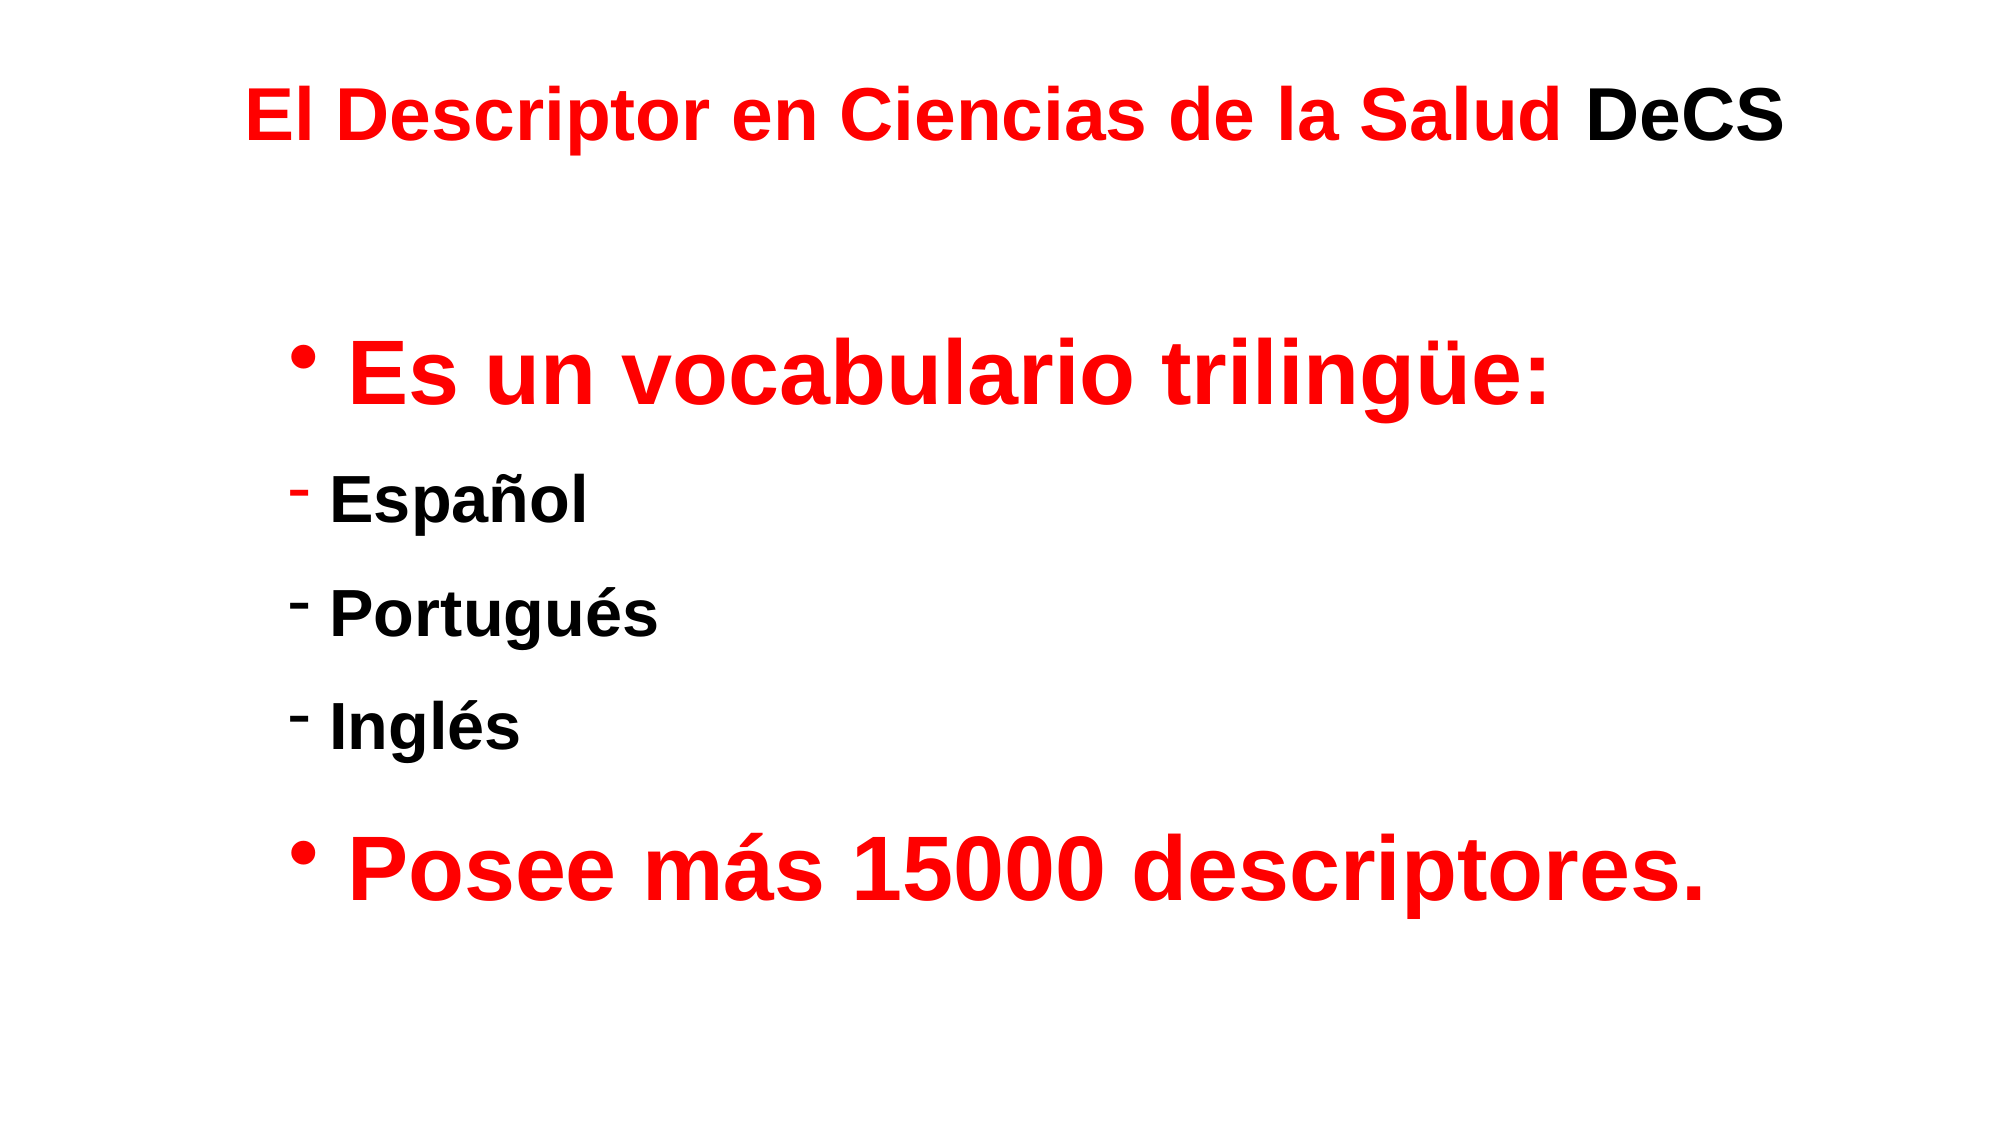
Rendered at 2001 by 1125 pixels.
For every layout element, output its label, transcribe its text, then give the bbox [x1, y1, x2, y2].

text_box Es un vocabulario trilingüe: Español Portugués Inglés Posee más 15000 descriptores. [274, 305, 1793, 926]
text_box El Descriptor en Ciencias de la Salud DeCS [229, 57, 1824, 163]
